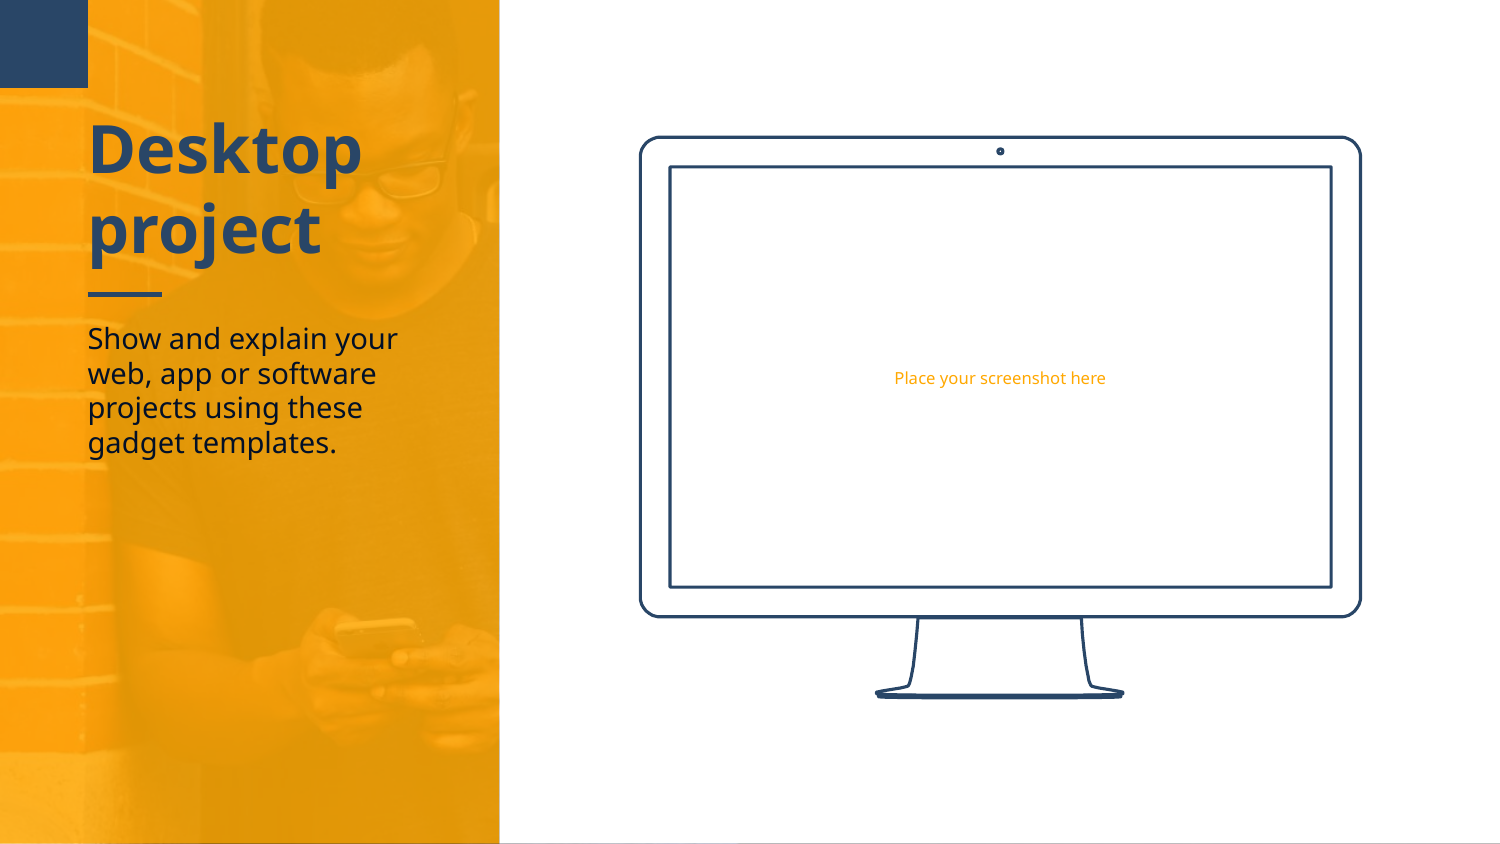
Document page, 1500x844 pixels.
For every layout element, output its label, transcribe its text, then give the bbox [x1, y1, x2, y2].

slide_number [0, 0, 89, 88]
title Desktop project [72, 171, 425, 283]
text_box [640, 137, 1361, 698]
text_box Place your screenshot here [670, 167, 1331, 589]
list Show and explain your web, app or software projects using these gadget templates. [72, 304, 425, 531]
